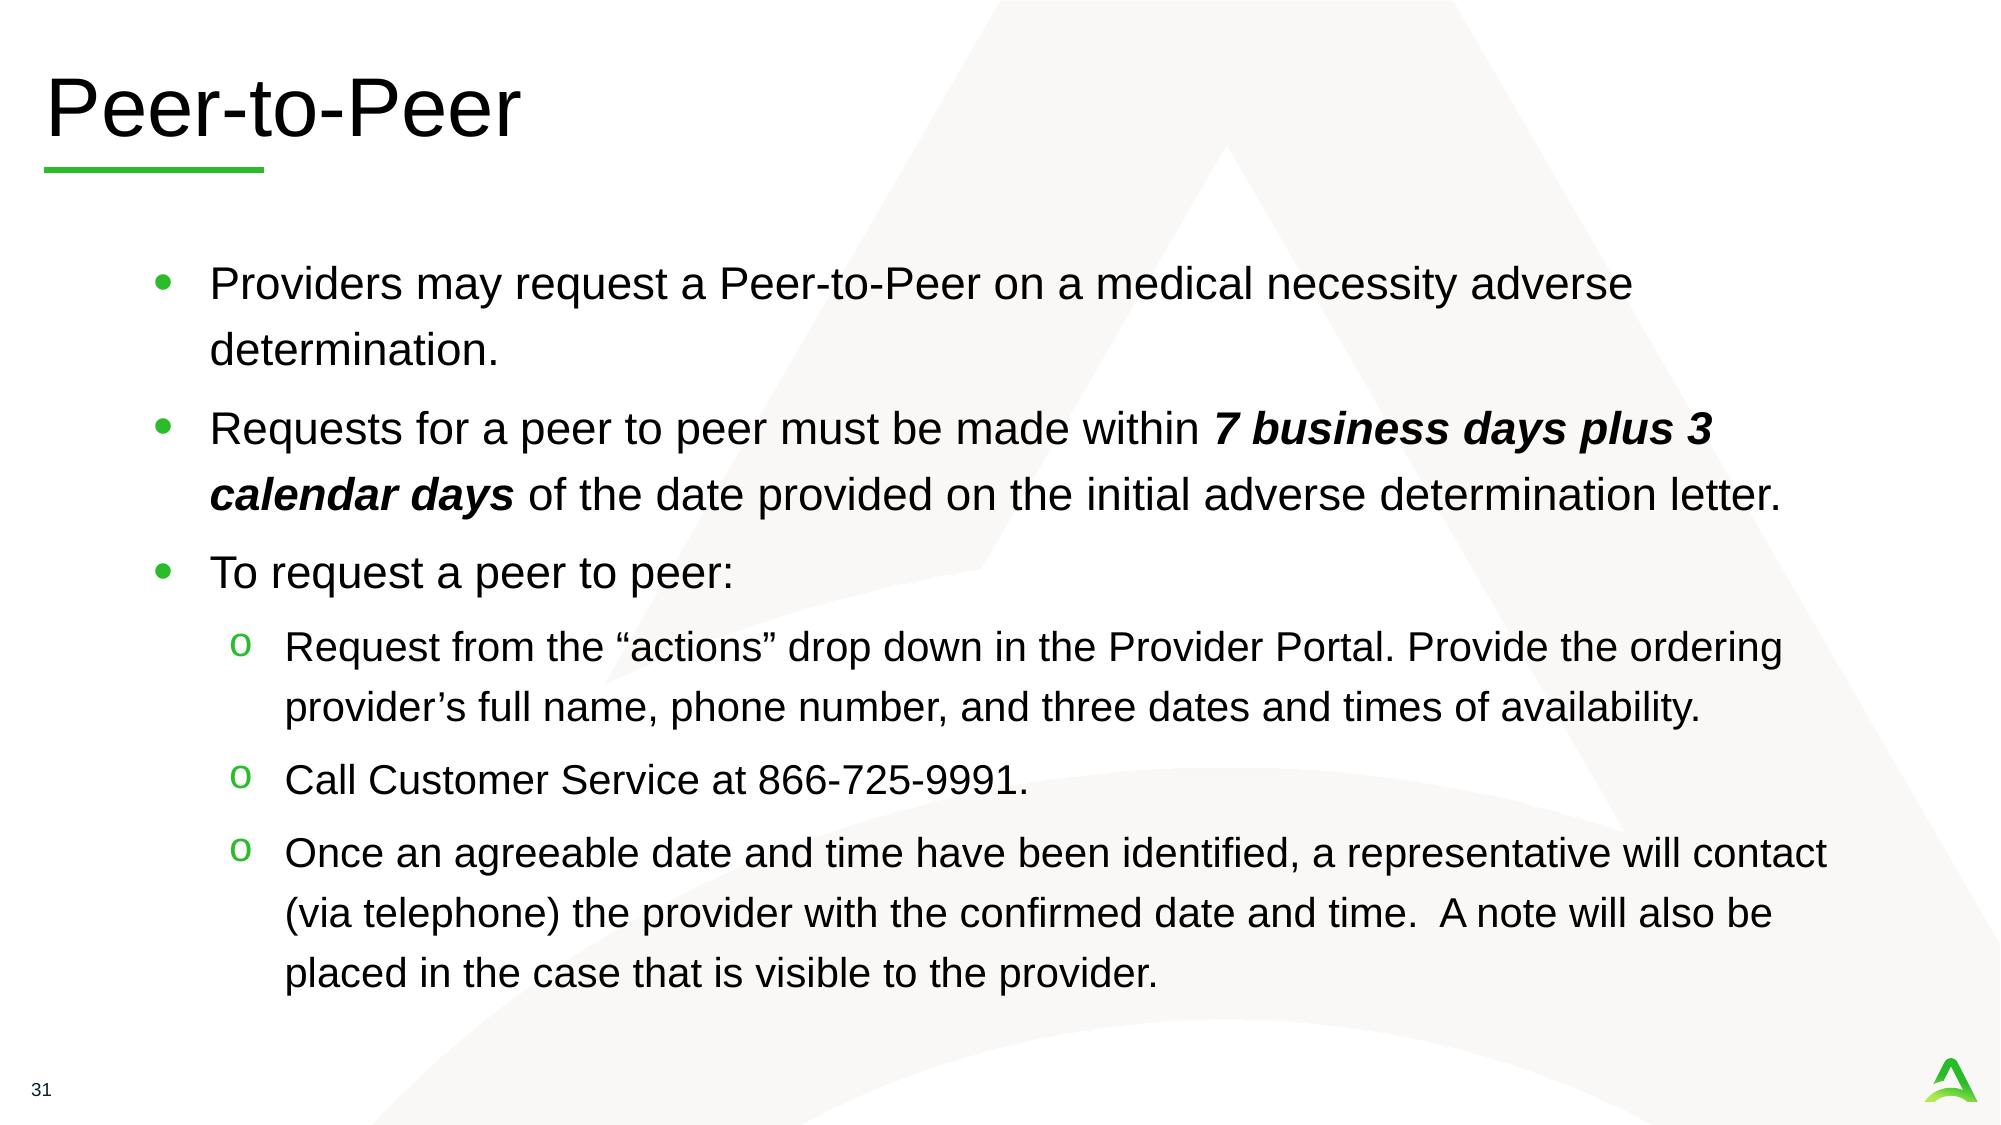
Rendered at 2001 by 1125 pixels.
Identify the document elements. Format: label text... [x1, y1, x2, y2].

picture [1924, 1058, 1978, 1102]
list Providers may request a Peer-to-Peer on a medical necessity adverse determination. Requests for a peer to peer must be made within 7 business days plus 3 calendar days of the date provided on the initial adverse determination letter. To request a peer to peer: Request from the “actions” drop down in the Provider Portal. Provide the ordering provider’s full name, phone number, and three dates and times of availability. Call Customer Service at 866-725-9991. Once an agreeable date and time have been identified, a representative will contact (via telephone) the provider with the confirmed date and time. A note will also be placed in the case that is visible to the provider. [125, 227, 1838, 1012]
title Peer-to-Peer [45, 66, 1918, 152]
